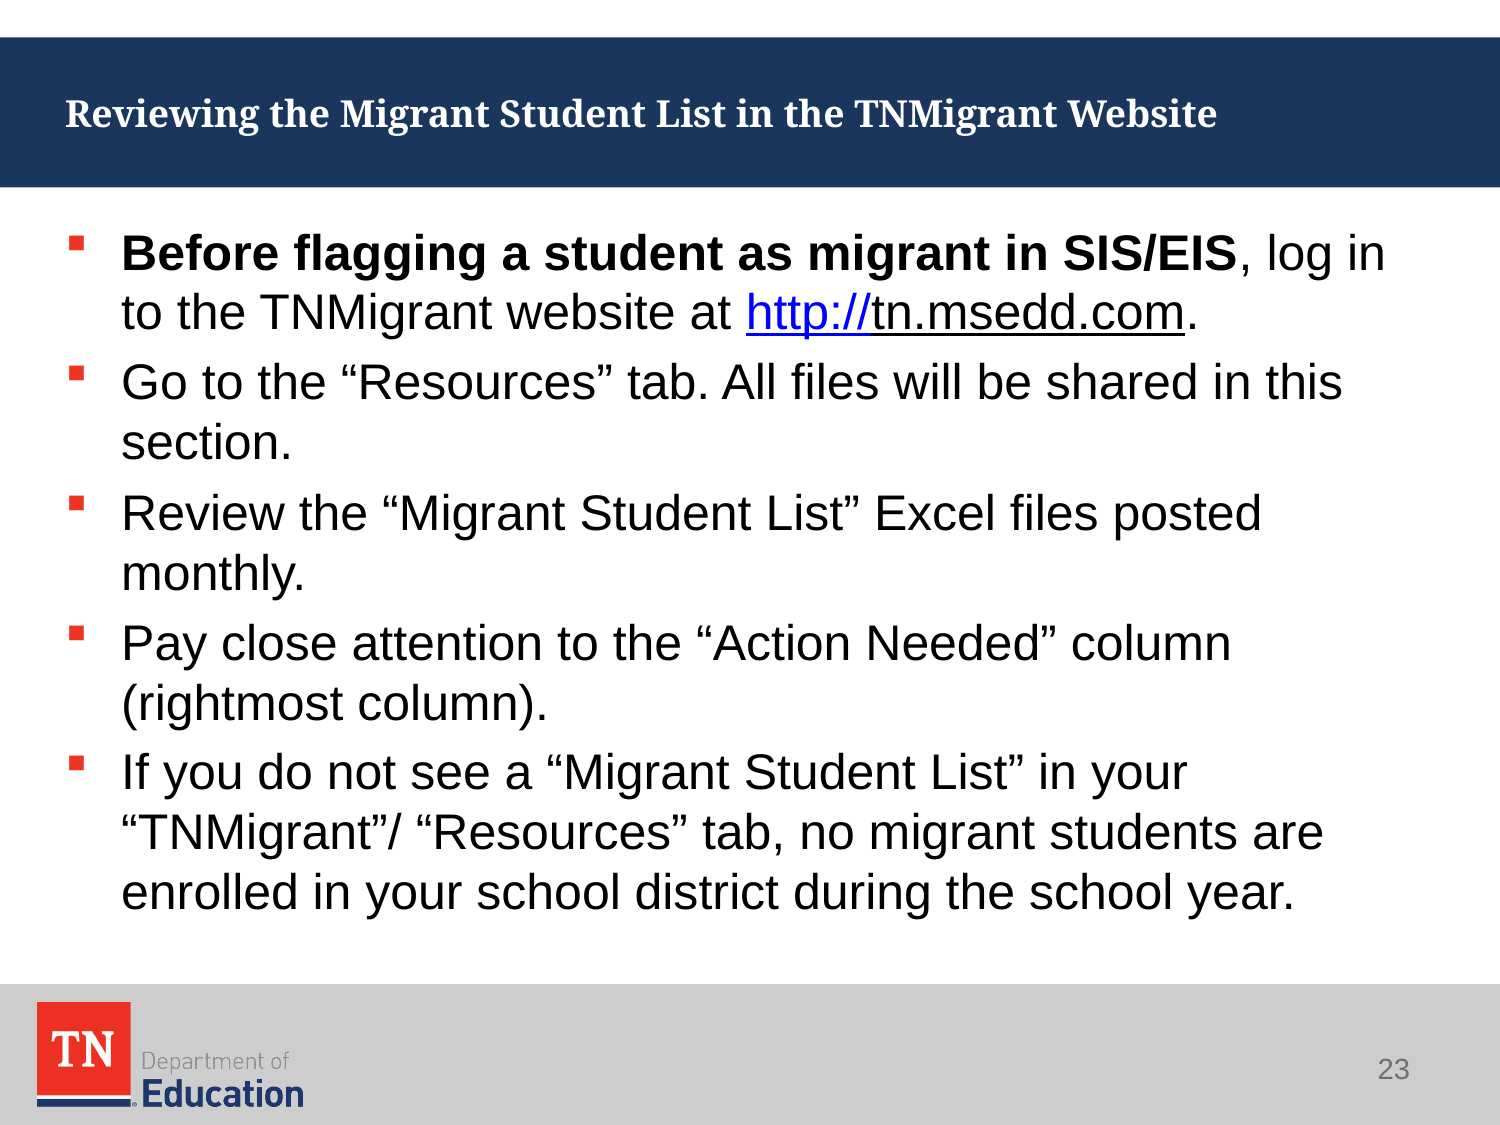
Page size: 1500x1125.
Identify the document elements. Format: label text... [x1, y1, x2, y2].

picture [37, 1002, 303, 1107]
title Reviewing the Migrant Student List in the TNMigrant Website [50, 37, 1413, 188]
slide_number 23 [1350, 1042, 1425, 1103]
list Before flagging a student as migrant in SIS/EIS, log in to the TNMigrant website at http://tn.msedd.com. Go to the “Resources” tab. All files will be shared in this section. Review the “Migrant Student List” Excel files posted monthly. Pay close attention to the “Action Needed” column (rightmost column). If you do not see a “Migrant Student List” in your “TNMigrant”/ “Resources” tab, no migrant students are enrolled in your school district during the school year. [50, 212, 1425, 955]
